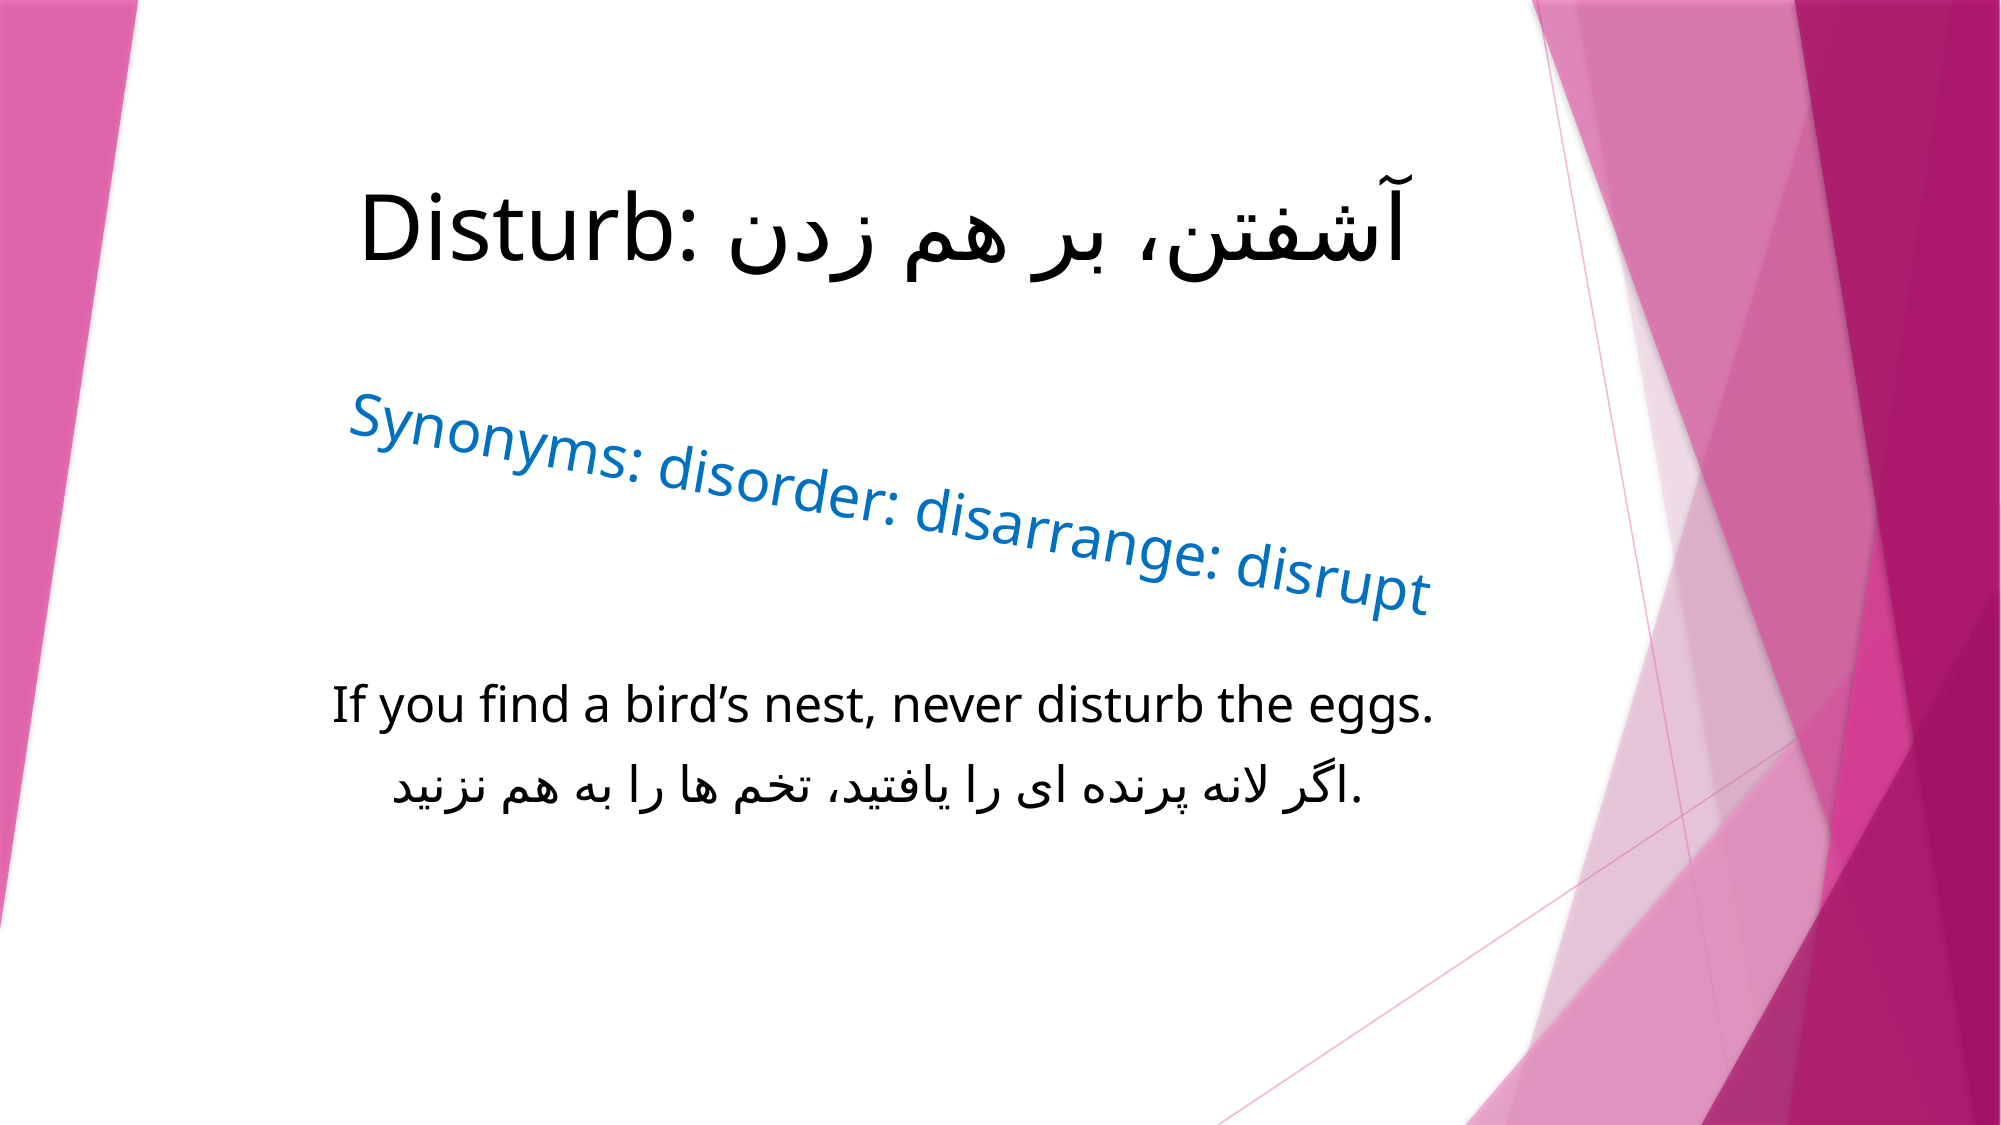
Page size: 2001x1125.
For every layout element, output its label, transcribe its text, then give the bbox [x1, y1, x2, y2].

title Disturb: آشفتن، بر هم زدن [247, 172, 1522, 287]
subtitle If you find a bird’s nest, never disturb the eggs. اگر لانه پرنده ای را یافتید، تخم ها را به هم نزنید. [247, 664, 1522, 845]
text_box Synonyms: disorder: disarrange: disrupt [330, 366, 1455, 639]
